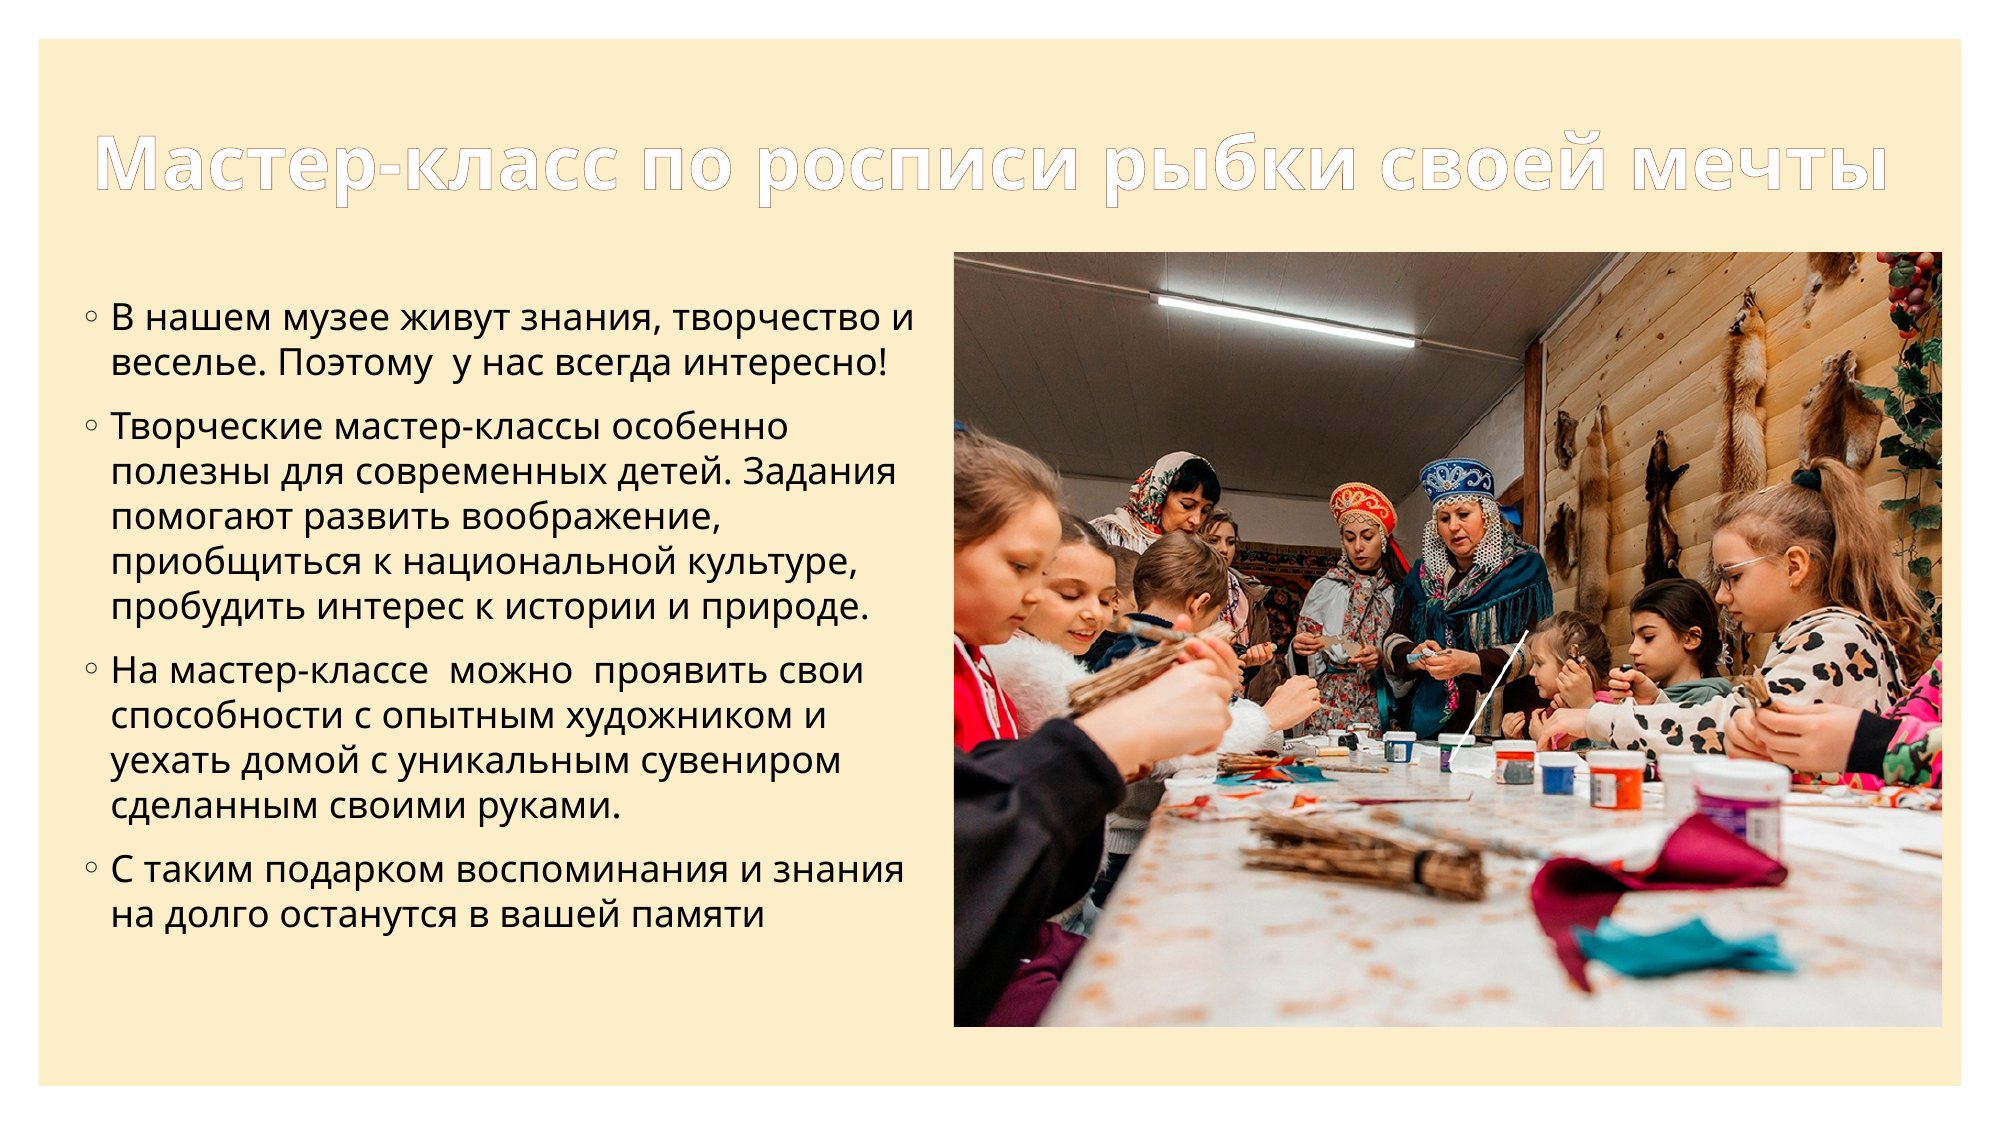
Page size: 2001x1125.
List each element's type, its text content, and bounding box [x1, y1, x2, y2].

list В нашем музее живут знания, творчество и веселье. Поэтому у нас всегда интересно! Творческие мастер-классы особенно полезны для современных детей. Задания помогают развить воображение, приобщиться к национальной культуре, пробудить интерес к истории и природе.⠀ На мастер-классе можно проявить свои способности с опытным художником и уехать домой с уникальным сувениром сделанным своими руками. С таким подарком воспоминания и знания на долго останутся в вашей памяти [65, 285, 937, 994]
text_box Мастер-класс по росписи рыбки своей мечты [75, 107, 1907, 213]
picture [953, 252, 1943, 1027]
